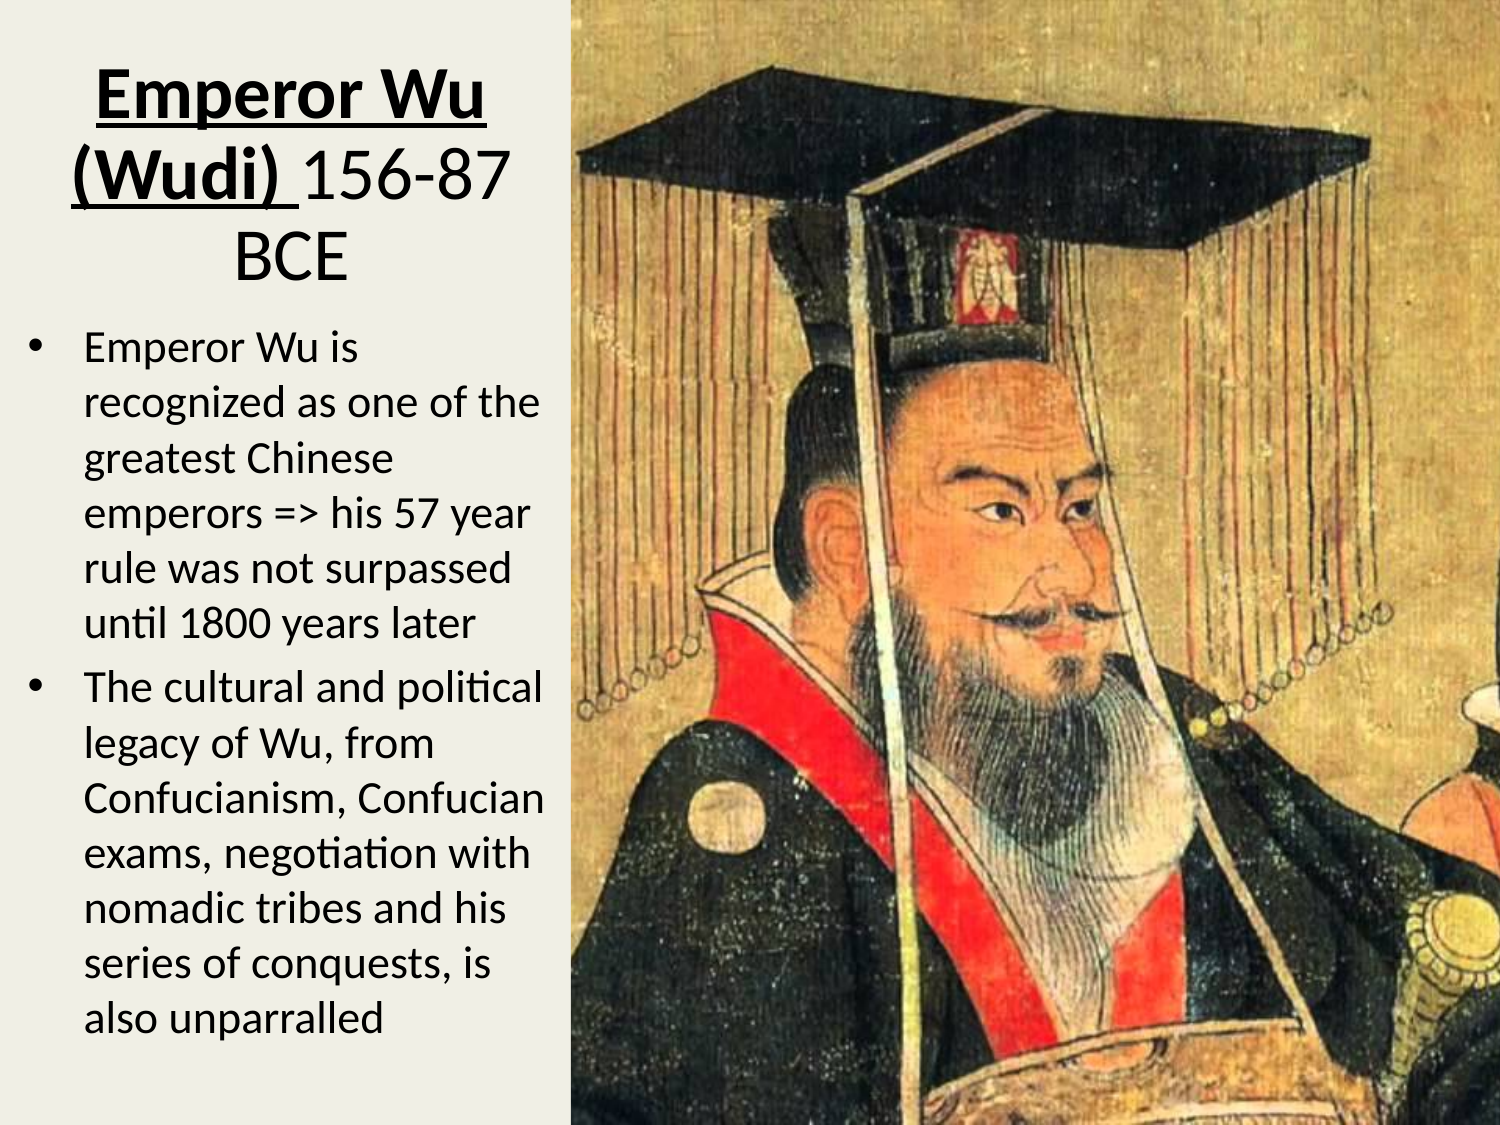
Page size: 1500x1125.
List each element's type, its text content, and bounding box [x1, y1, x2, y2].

picture [570, 0, 1500, 1125]
title Emperor Wu (Wudi) 156-87 BCE [12, 37, 565, 313]
list Emperor Wu is recognized as one of the greatest Chinese emperors => his 57 year rule was not surpassed until 1800 years later The cultural and political legacy of Wu, from Confucianism, Confucian exams, negotiation with nomadic tribes and his series of conquests, is also unparralled [12, 309, 563, 1075]
